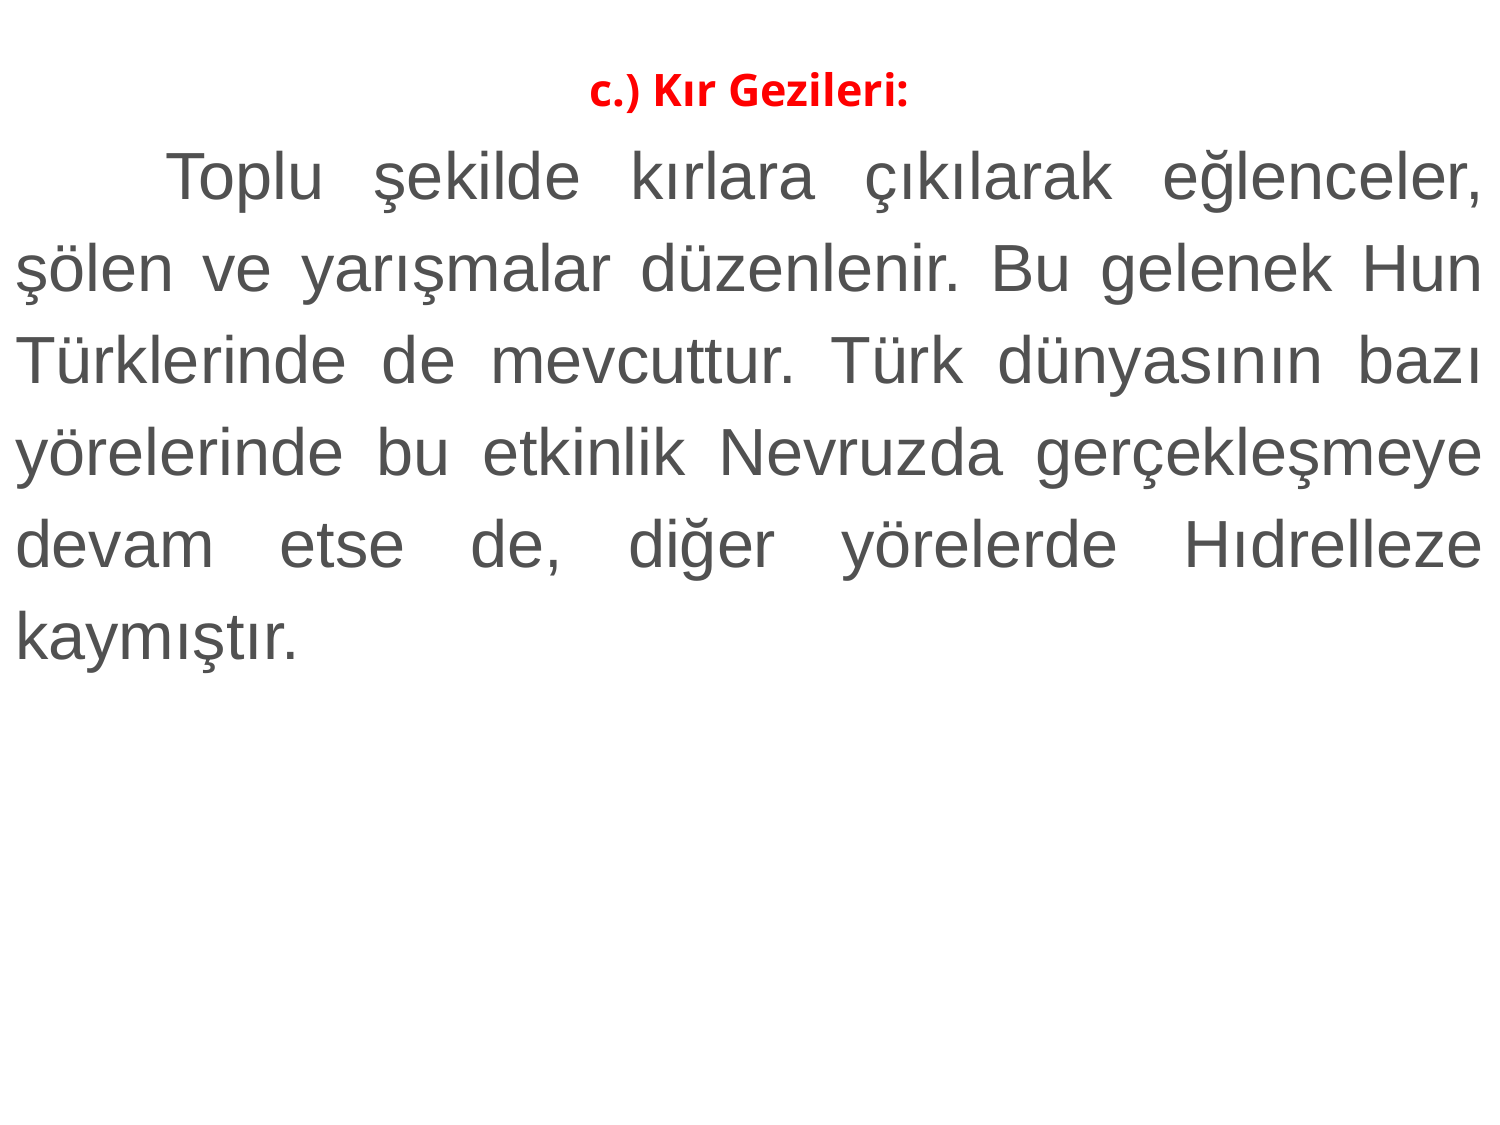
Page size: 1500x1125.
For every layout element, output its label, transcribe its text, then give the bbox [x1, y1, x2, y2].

list Toplu şekilde kırlara çıkılarak eğlenceler, şölen ve yarışmalar düzenlenir. Bu gelenek Hun Türklerinde de mevcuttur. Türk dünyasının bazı yörelerinde bu etkinlik Nevruzda gerçekleşmeye devam etse de, diğer yörelerde Hıdrelleze kaymıştır. [0, 113, 1500, 1125]
title c.) Kır Gezileri: [75, 45, 1425, 113]
